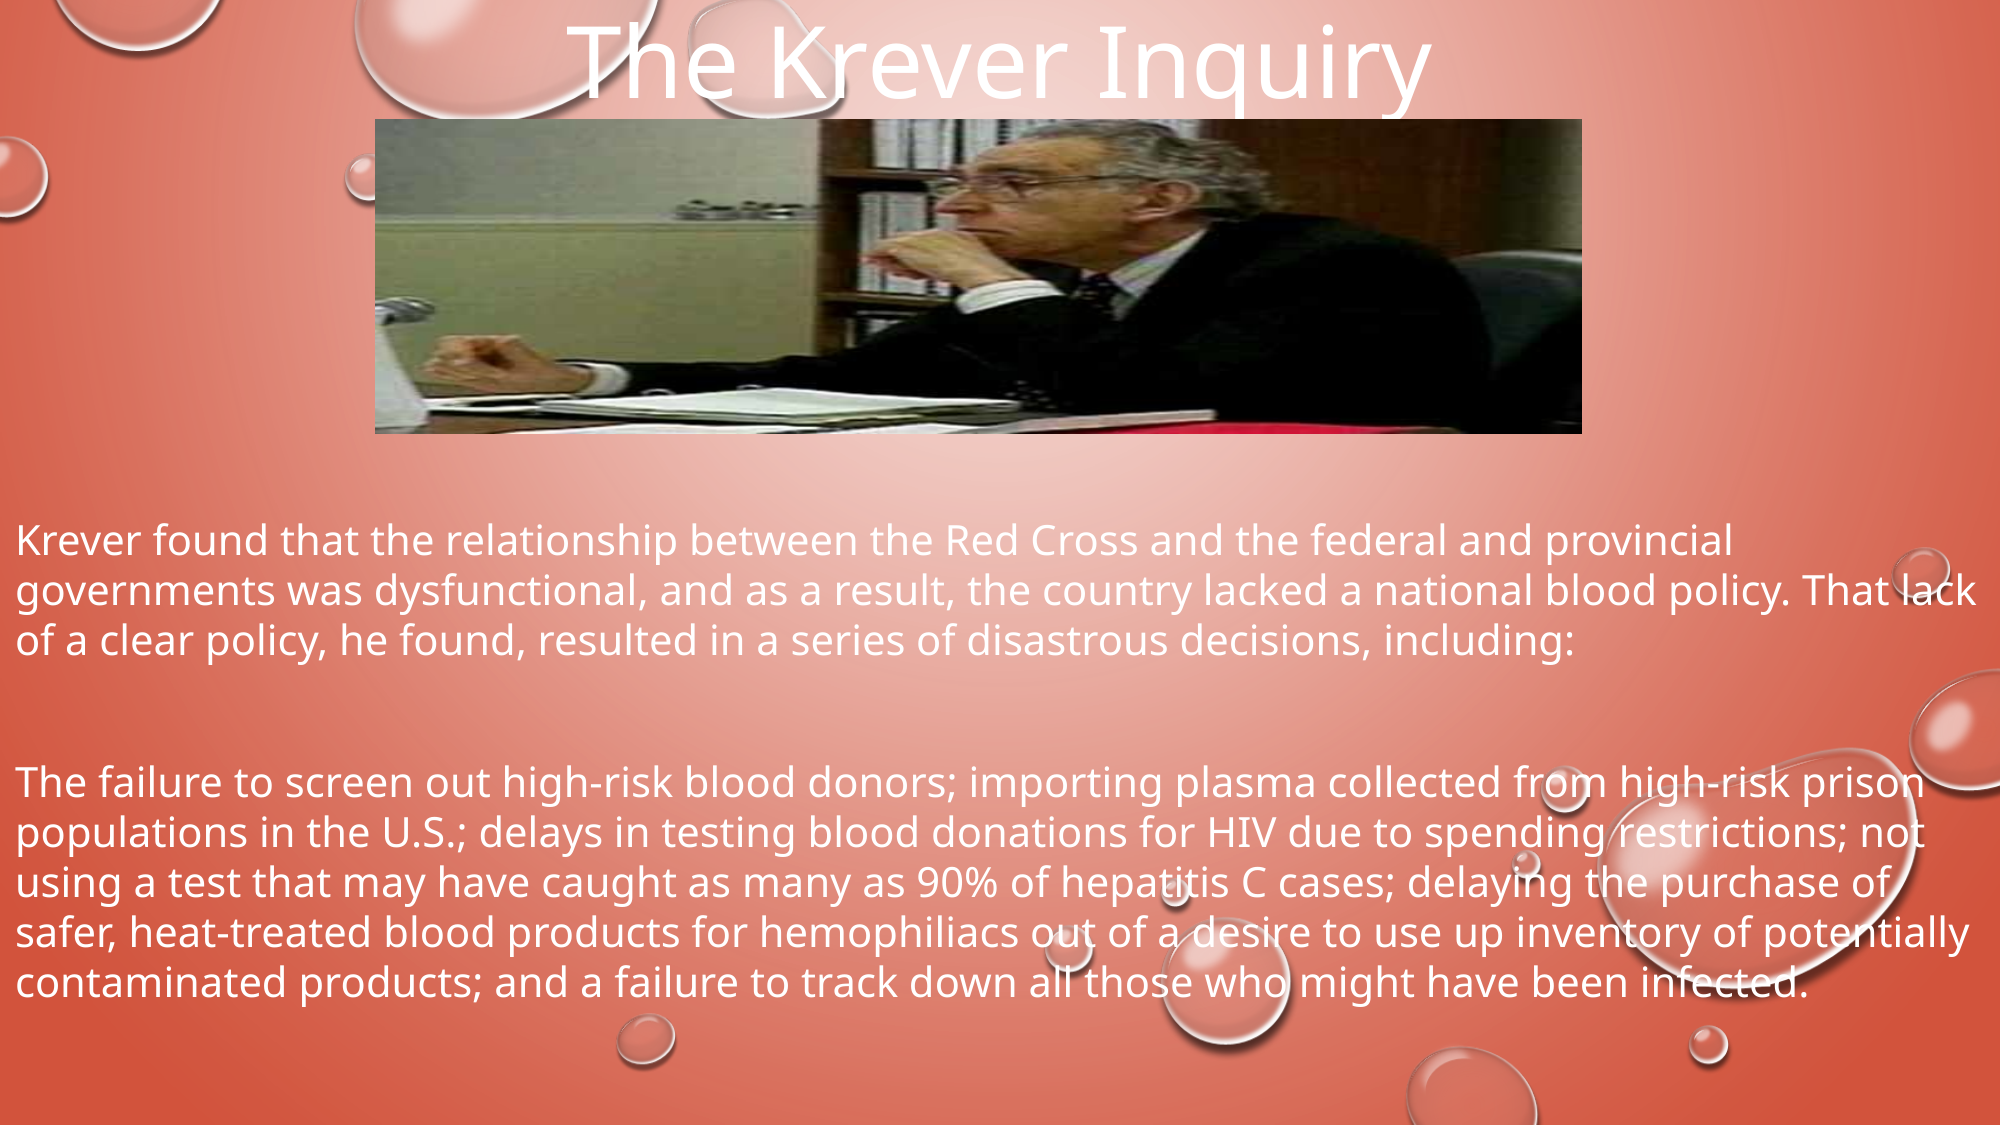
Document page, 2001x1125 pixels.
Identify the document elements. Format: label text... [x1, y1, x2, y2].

title The Krever Inquiry [0, 0, 2000, 128]
subtitle Krever found that the relationship between the Red Cross and the federal and provincial governments was dysfunctional, and as a result, the country lacked a national blood policy. That lack of a clear policy, he found, resulted in a series of disastrous decisions, including: The failure to screen out high-risk blood donors; importing plasma collected from high-risk prison populations in the U.S.; delays in testing blood donations for HIV due to spending restrictions; not using a test that may have caught as many as 90% of hepatitis C cases; delaying the purchase of safer, heat-treated blood products for hemophiliacs out of a desire to use up inventory of potentially contaminated products; and a failure to track down all those who might have been infected. [0, 506, 2000, 1125]
picture [0, 119, 2000, 506]
